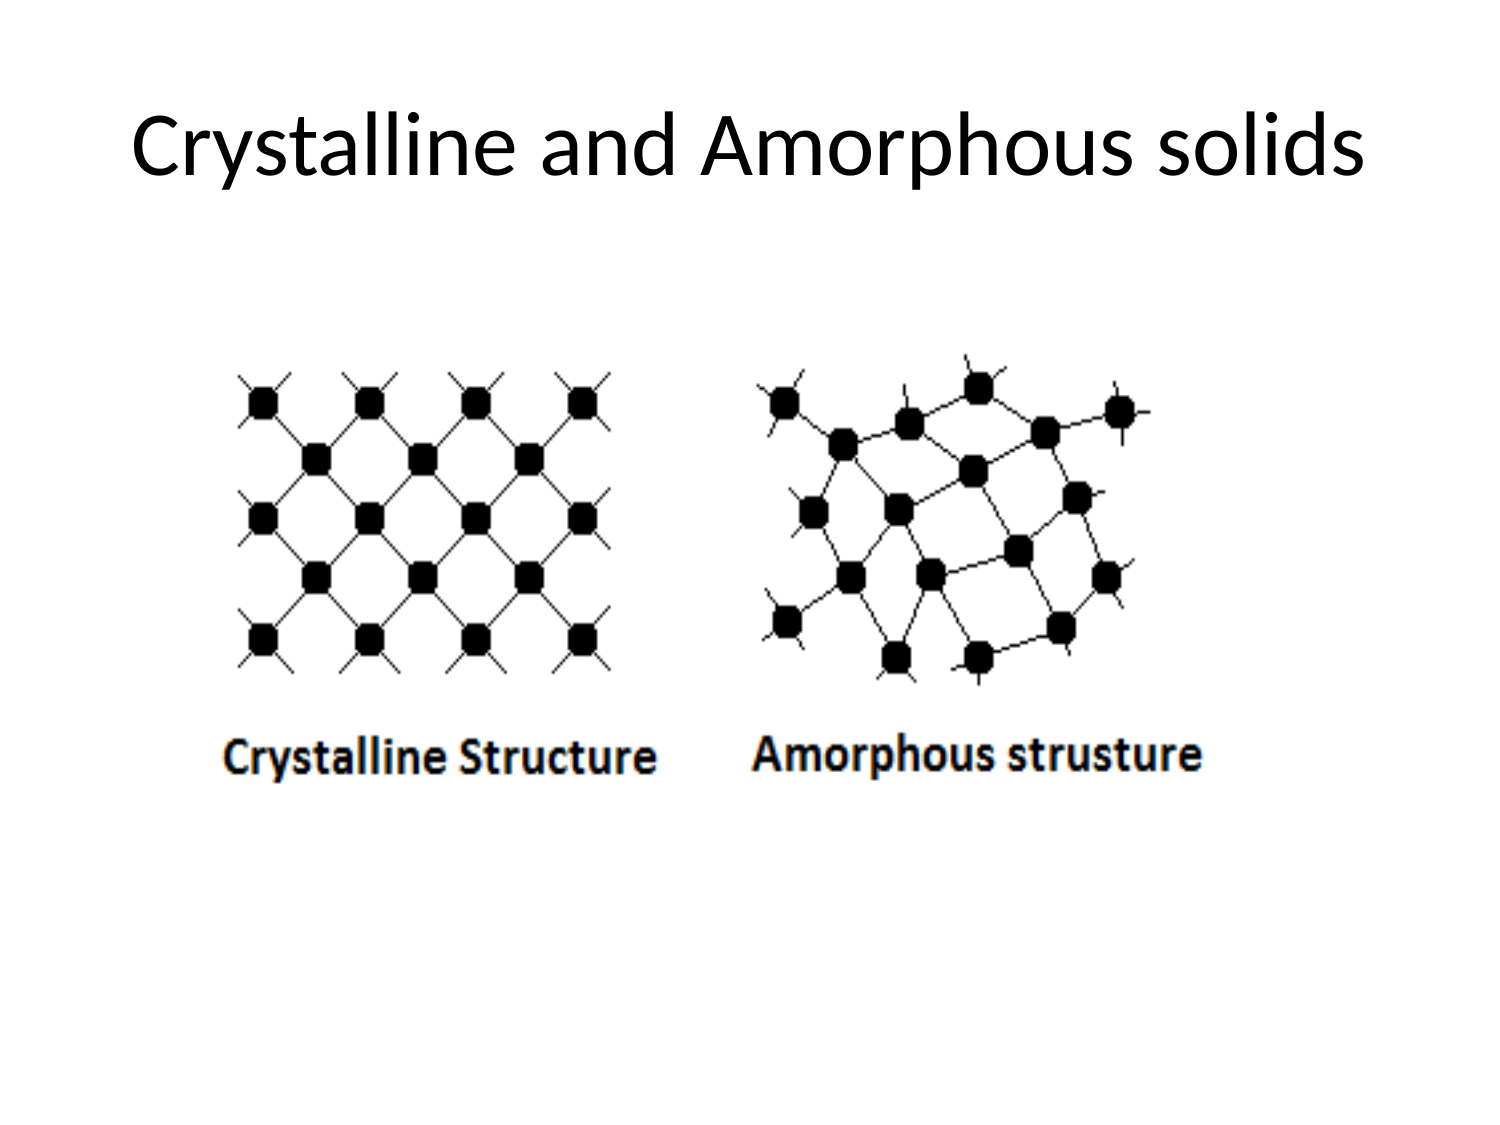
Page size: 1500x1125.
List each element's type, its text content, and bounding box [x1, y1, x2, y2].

title Crystalline and Amorphous solids [75, 45, 1425, 233]
picture [182, 255, 1247, 847]
